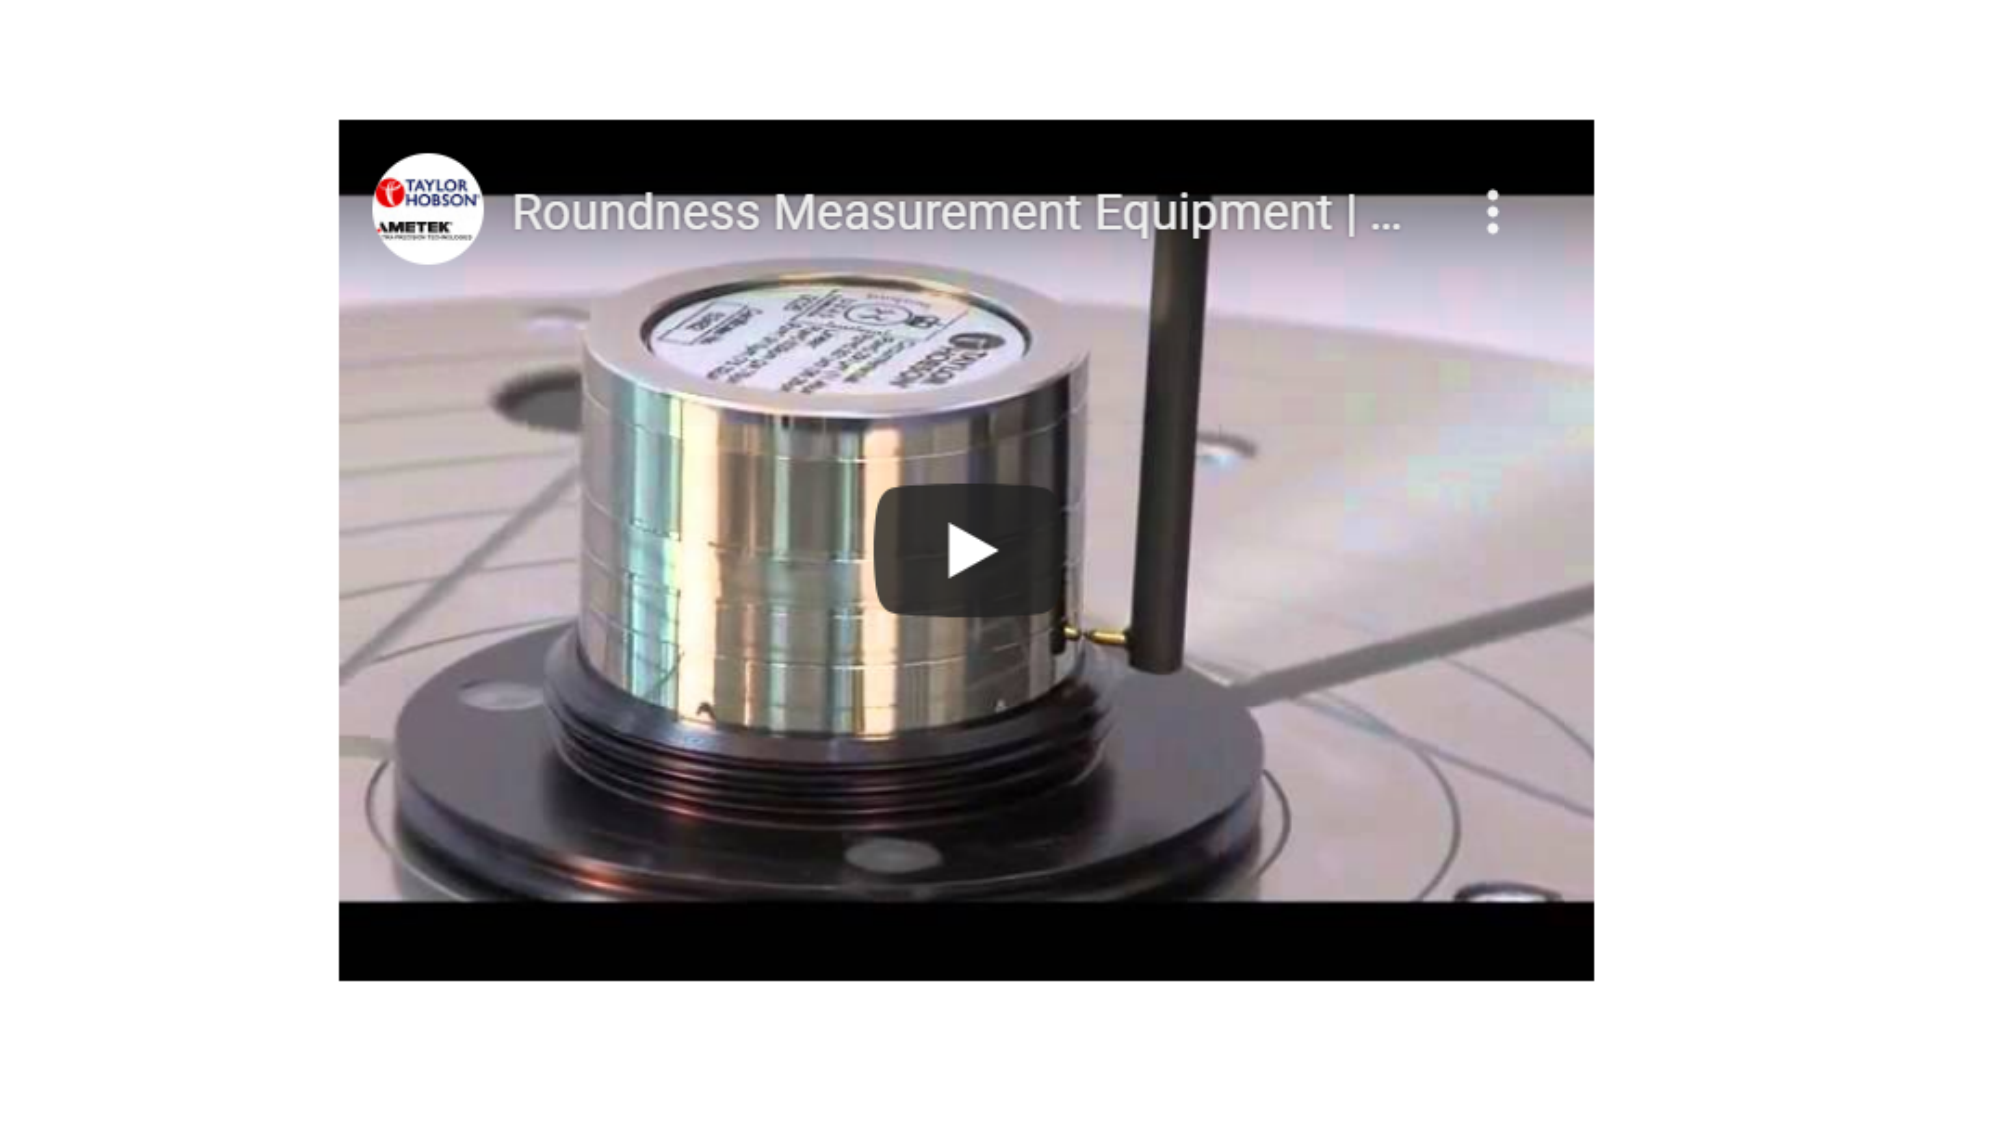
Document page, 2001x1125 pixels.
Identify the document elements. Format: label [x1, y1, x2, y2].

picture [254, 116, 1680, 1013]
